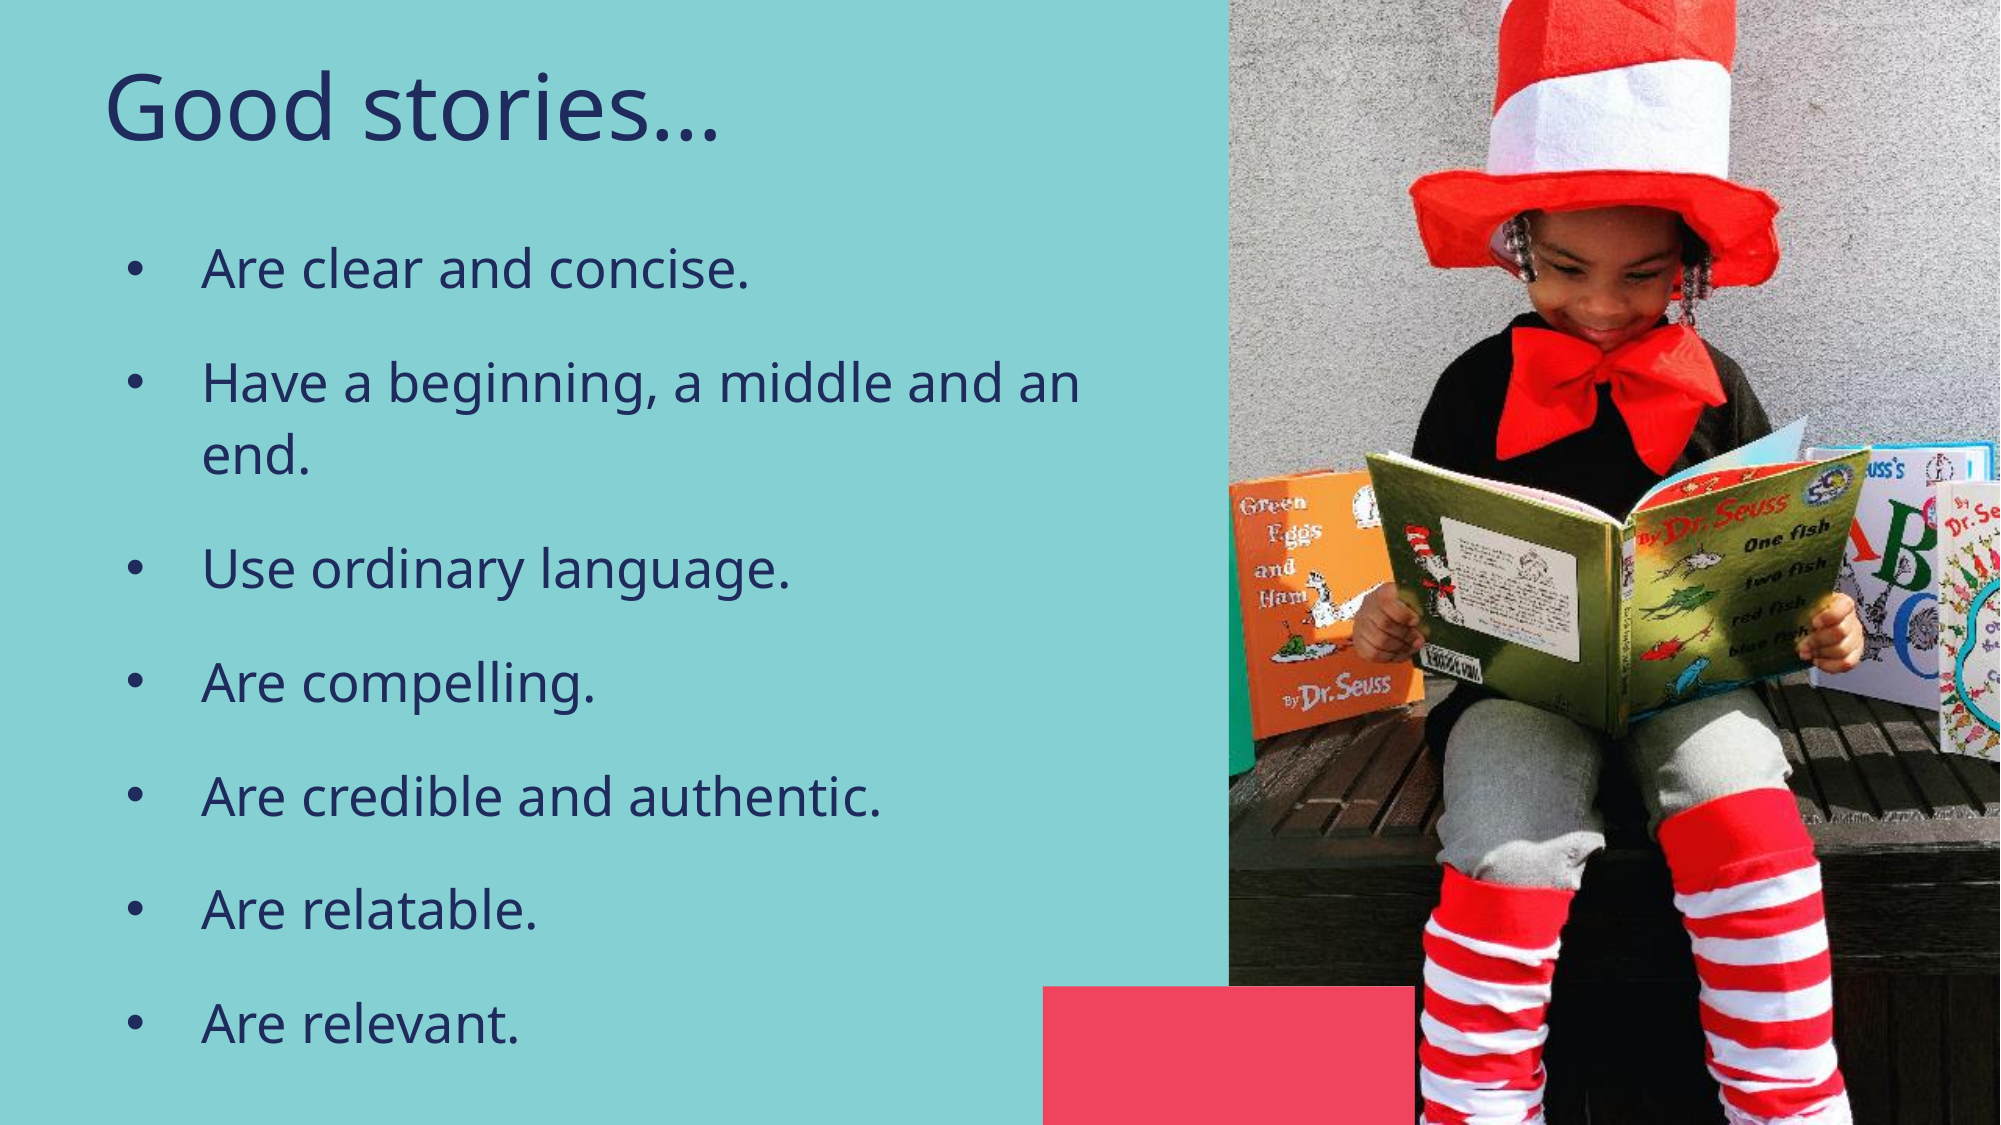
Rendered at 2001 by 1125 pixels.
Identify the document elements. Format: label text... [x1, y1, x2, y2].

list Are clear and concise. Have a beginning, a middle and an end. Use ordinary language. Are compelling. Are credible and authentic. Are relatable. Are relevant. [110, 220, 1138, 1069]
list Good stories… [88, 41, 1115, 210]
picture [1228, 0, 2000, 1125]
